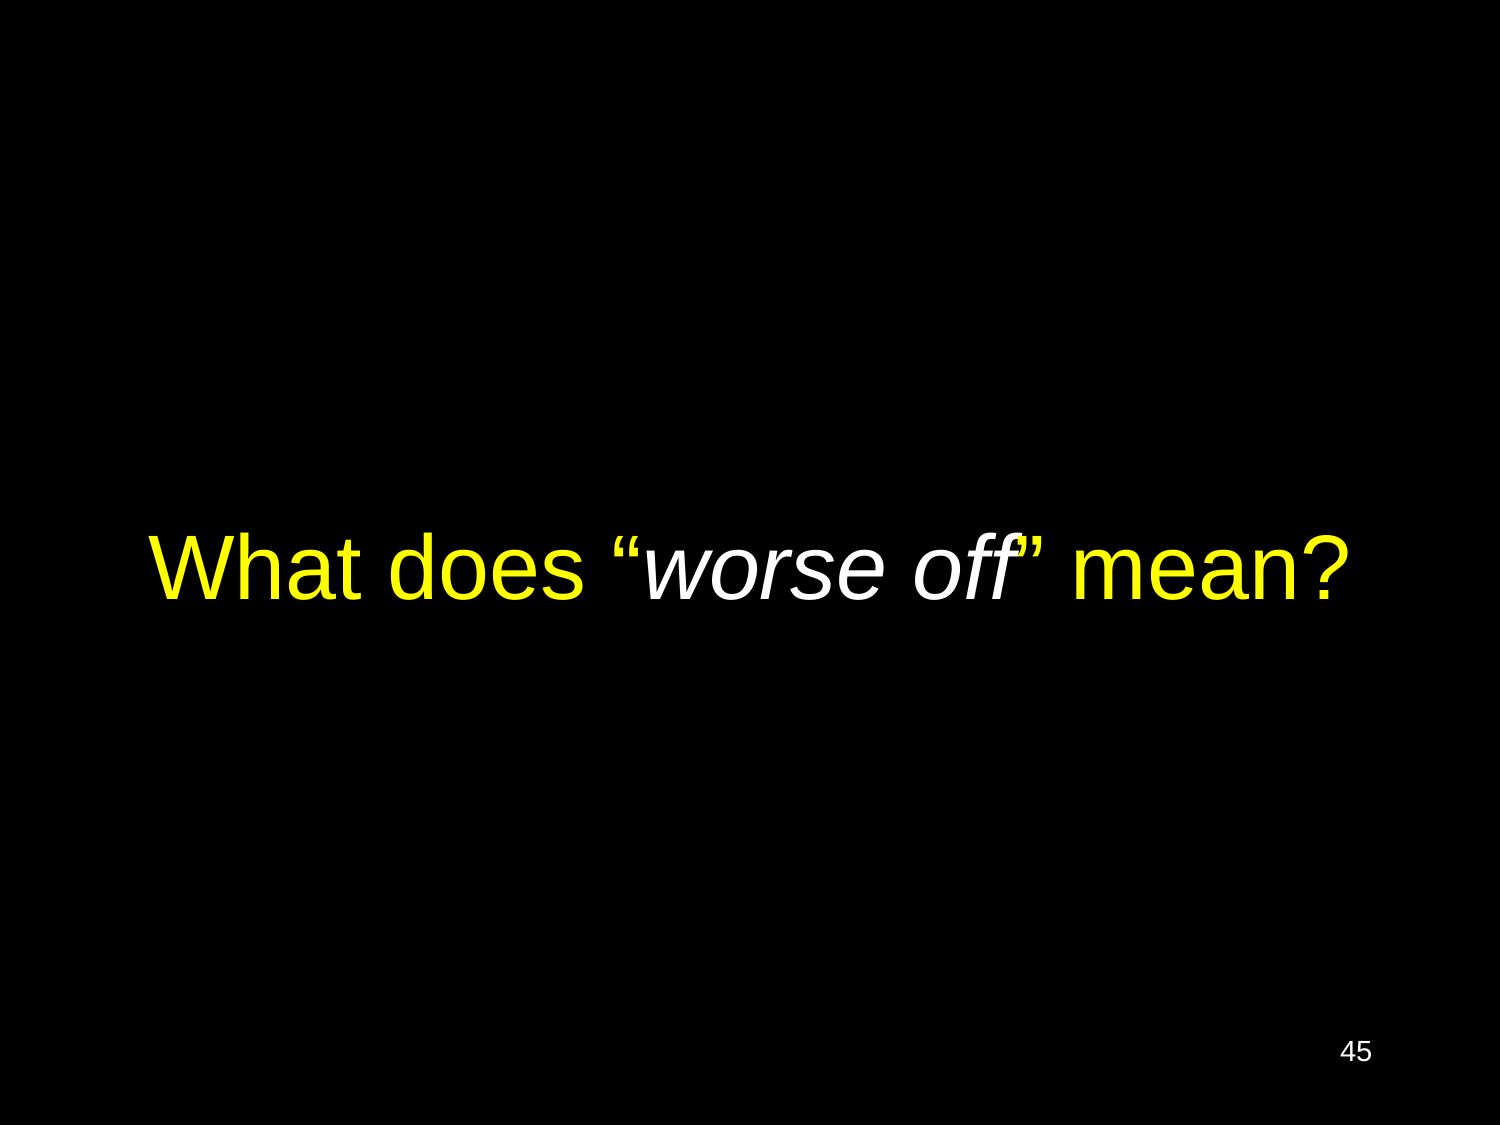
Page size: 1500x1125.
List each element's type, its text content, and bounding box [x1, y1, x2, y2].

title What does “worse off” mean? [112, 468, 1388, 657]
slide_number 45 [1074, 1024, 1388, 1101]
